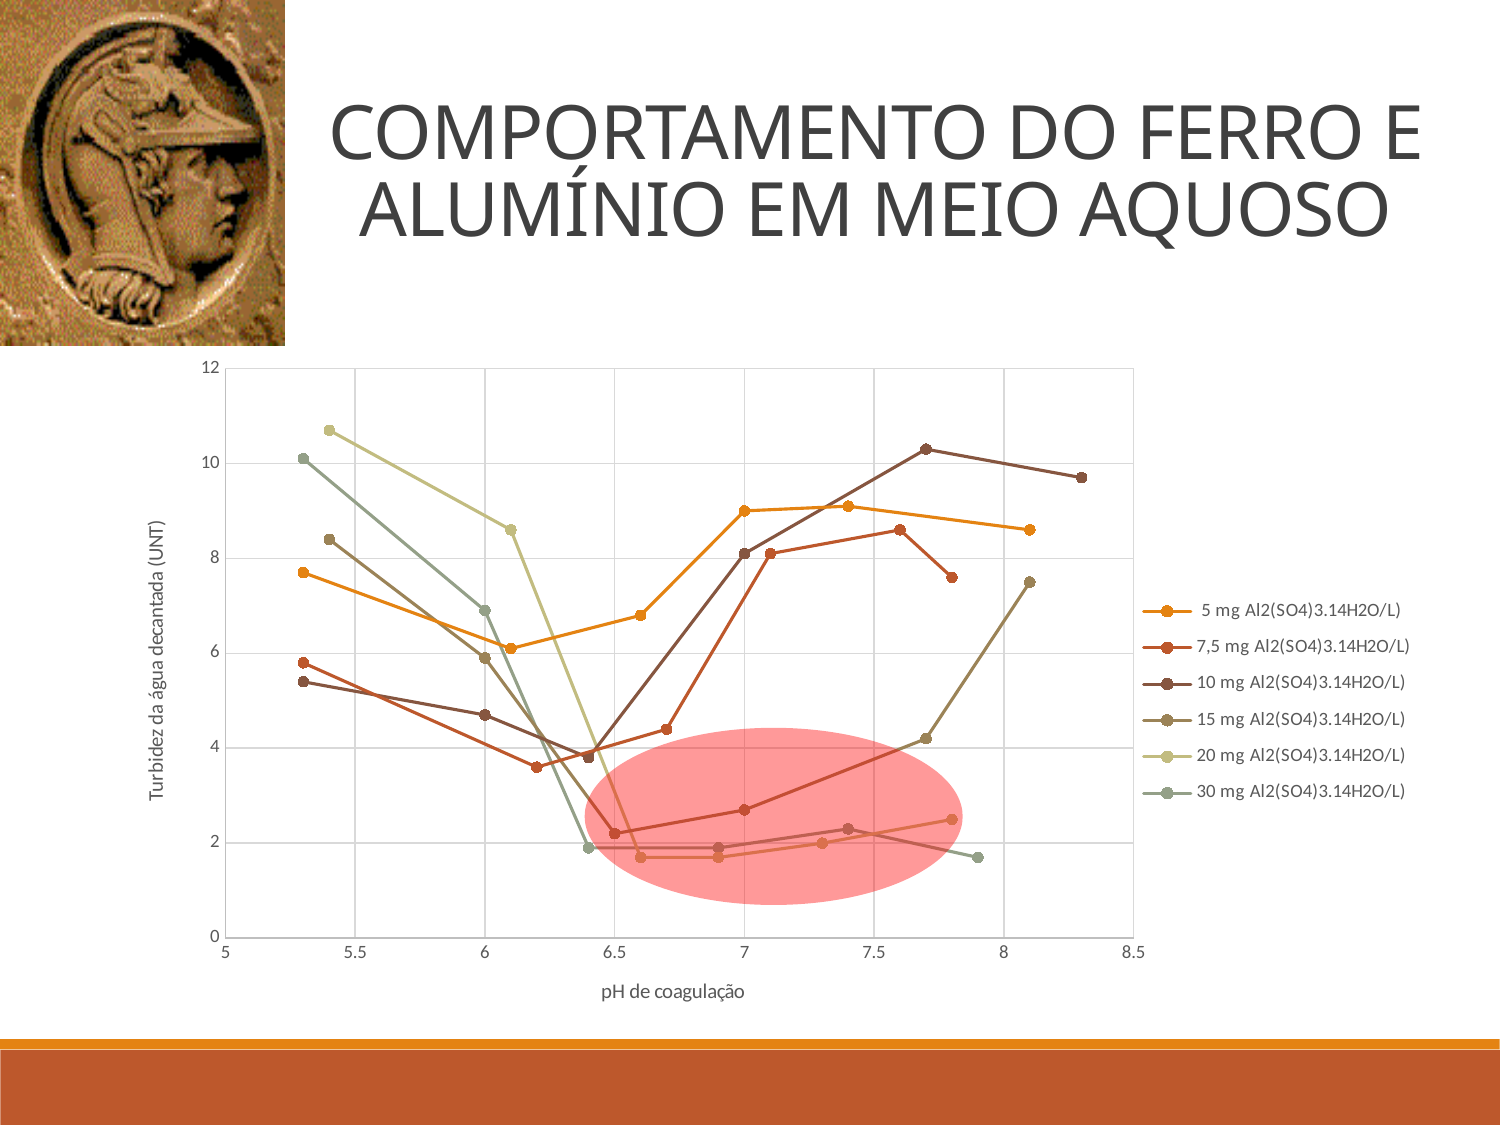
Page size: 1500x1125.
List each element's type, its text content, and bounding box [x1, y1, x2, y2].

chart [113, 344, 1466, 1035]
picture [0, 0, 288, 351]
title COMPORTAMENTO DO FERRO E ALUMÍNIO EM MEIO AQUOSO [297, 50, 1465, 300]
